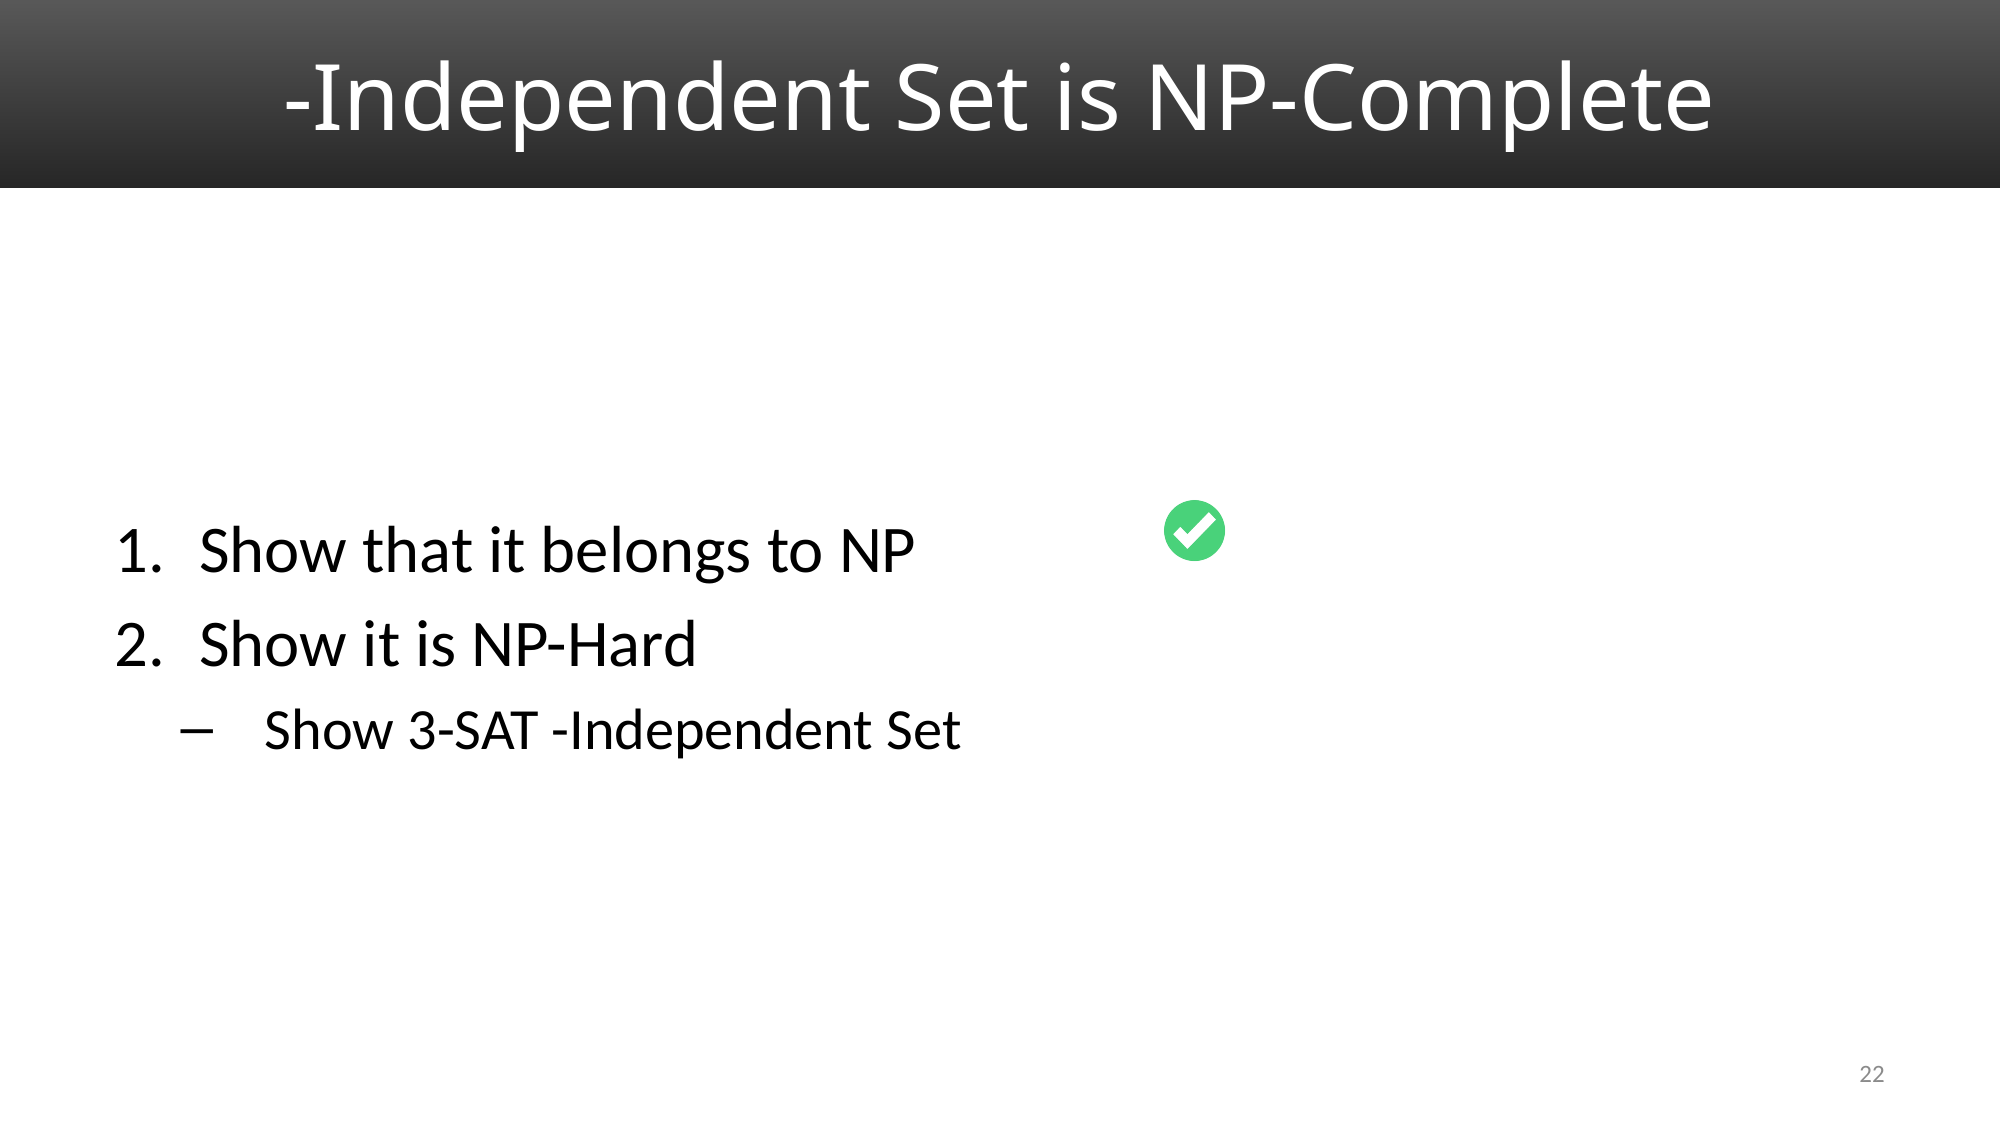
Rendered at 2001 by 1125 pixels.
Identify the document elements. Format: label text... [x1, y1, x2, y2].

slide_number 22 [1433, 1042, 1900, 1103]
picture [1162, 497, 1228, 563]
